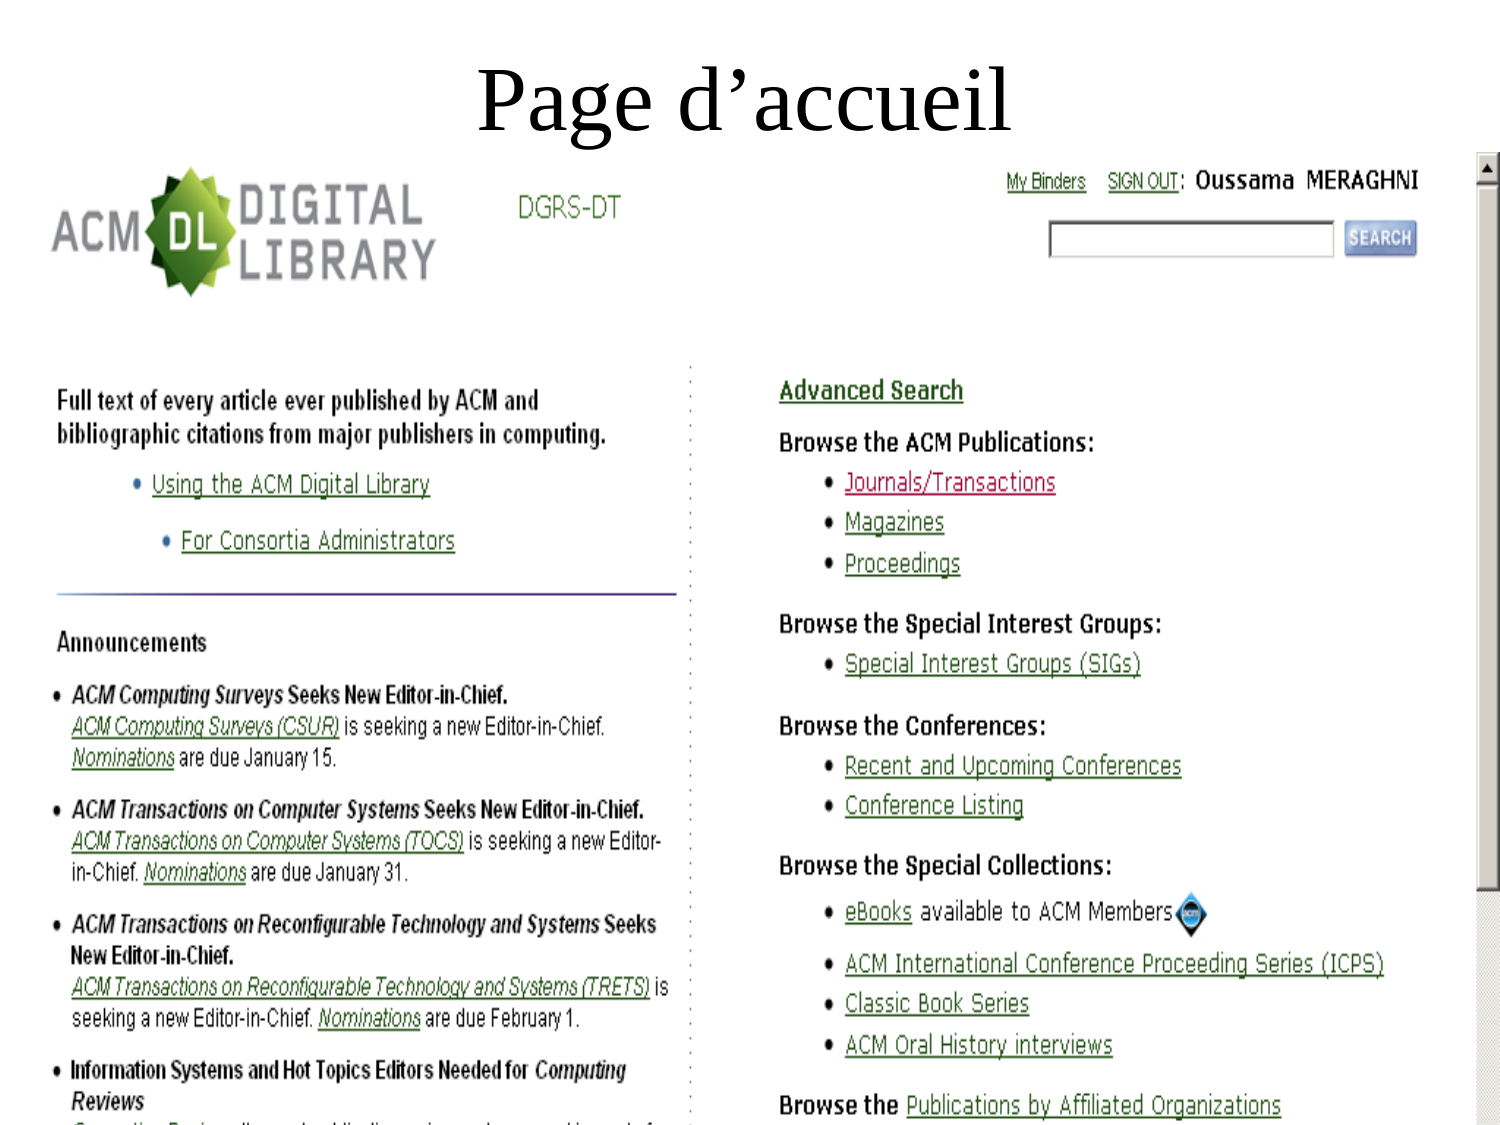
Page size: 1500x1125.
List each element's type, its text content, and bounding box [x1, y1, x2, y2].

title Page d’accueil [70, 0, 1421, 149]
picture [0, 152, 1500, 1125]
